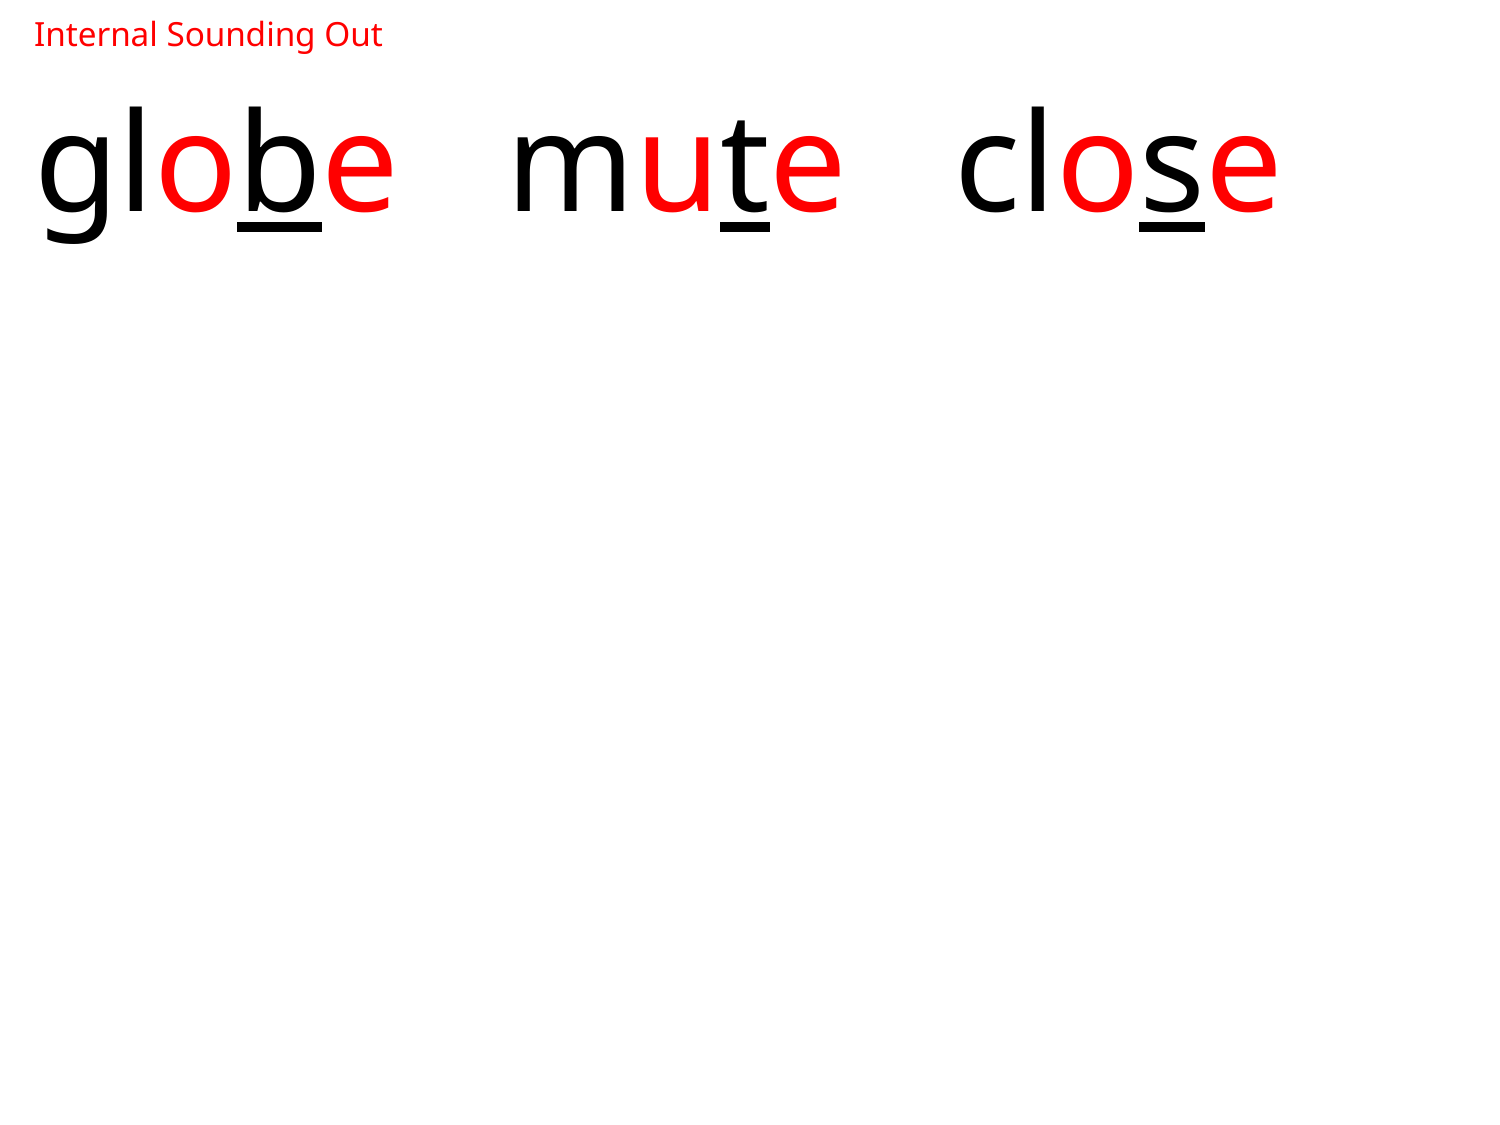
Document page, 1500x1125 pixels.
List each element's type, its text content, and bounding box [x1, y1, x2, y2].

text_box Internal Sounding Out [19, 5, 472, 60]
text_box globe mute close [19, 66, 1479, 522]
